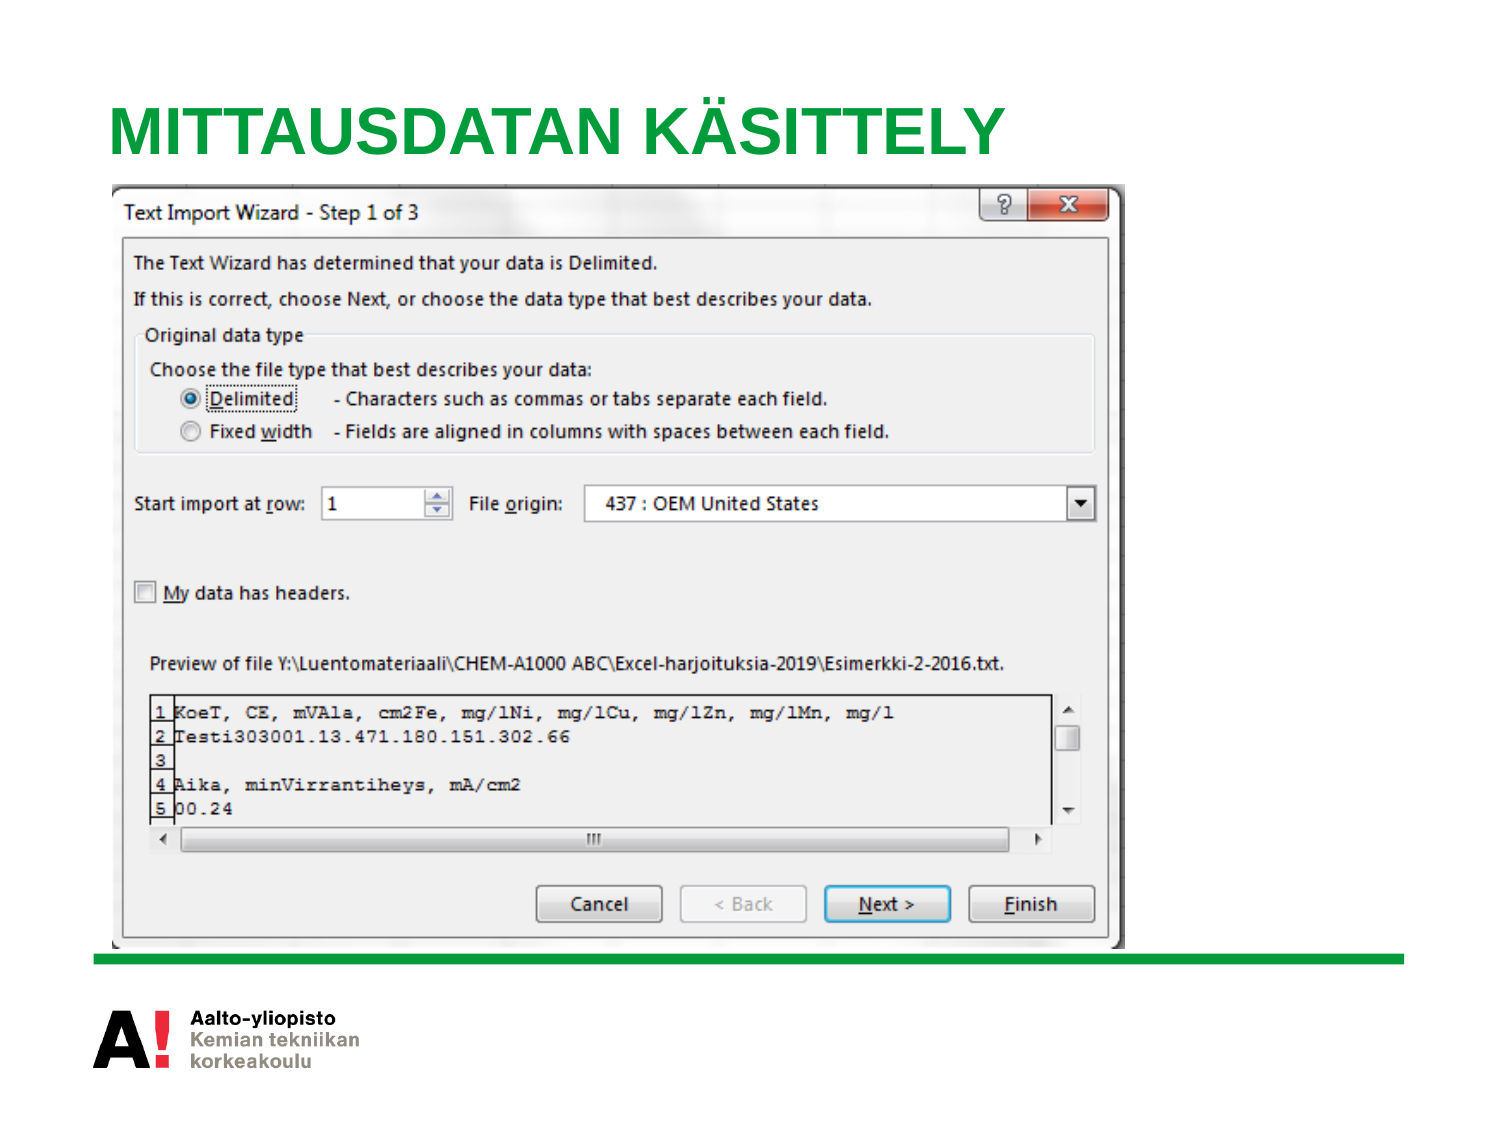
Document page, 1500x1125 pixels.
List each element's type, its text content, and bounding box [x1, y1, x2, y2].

title MITTAUSDATAN KÄSITTELY [93, 80, 1405, 258]
picture [35, 953, 416, 1125]
picture [111, 184, 1126, 949]
